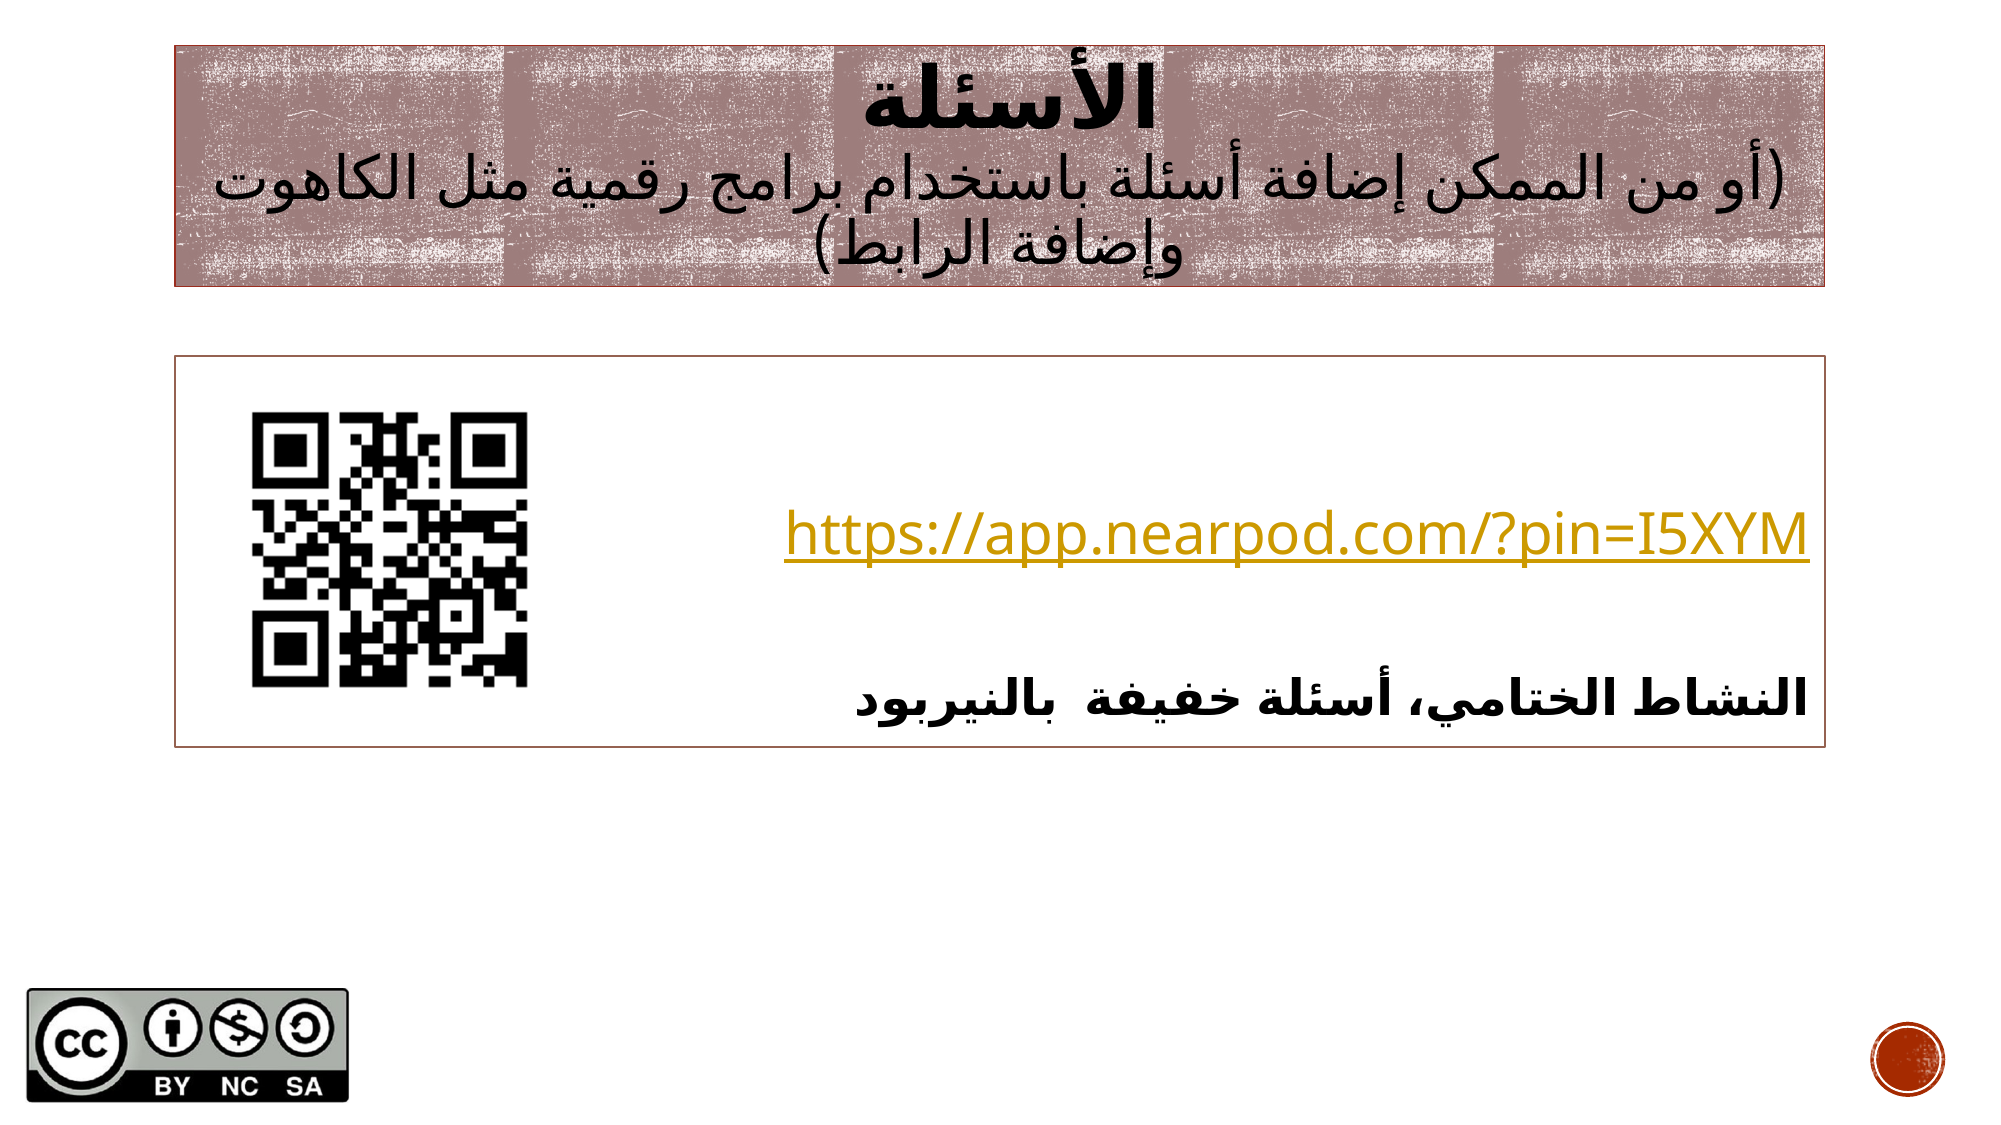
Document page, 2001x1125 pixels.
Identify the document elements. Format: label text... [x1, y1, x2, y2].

picture [209, 369, 573, 733]
picture [25, 988, 350, 1103]
text_box https://app.nearpod.com/?pin=I5XYM النشاط الختامي، أسئلة خفيفة بالنيربود [174, 355, 1826, 748]
title الأسئلة (أو من الممكن إضافة أسئلة باستخدام برامج رقمية مثل الكاهوت وإضافة الرابط) [174, 45, 1825, 287]
